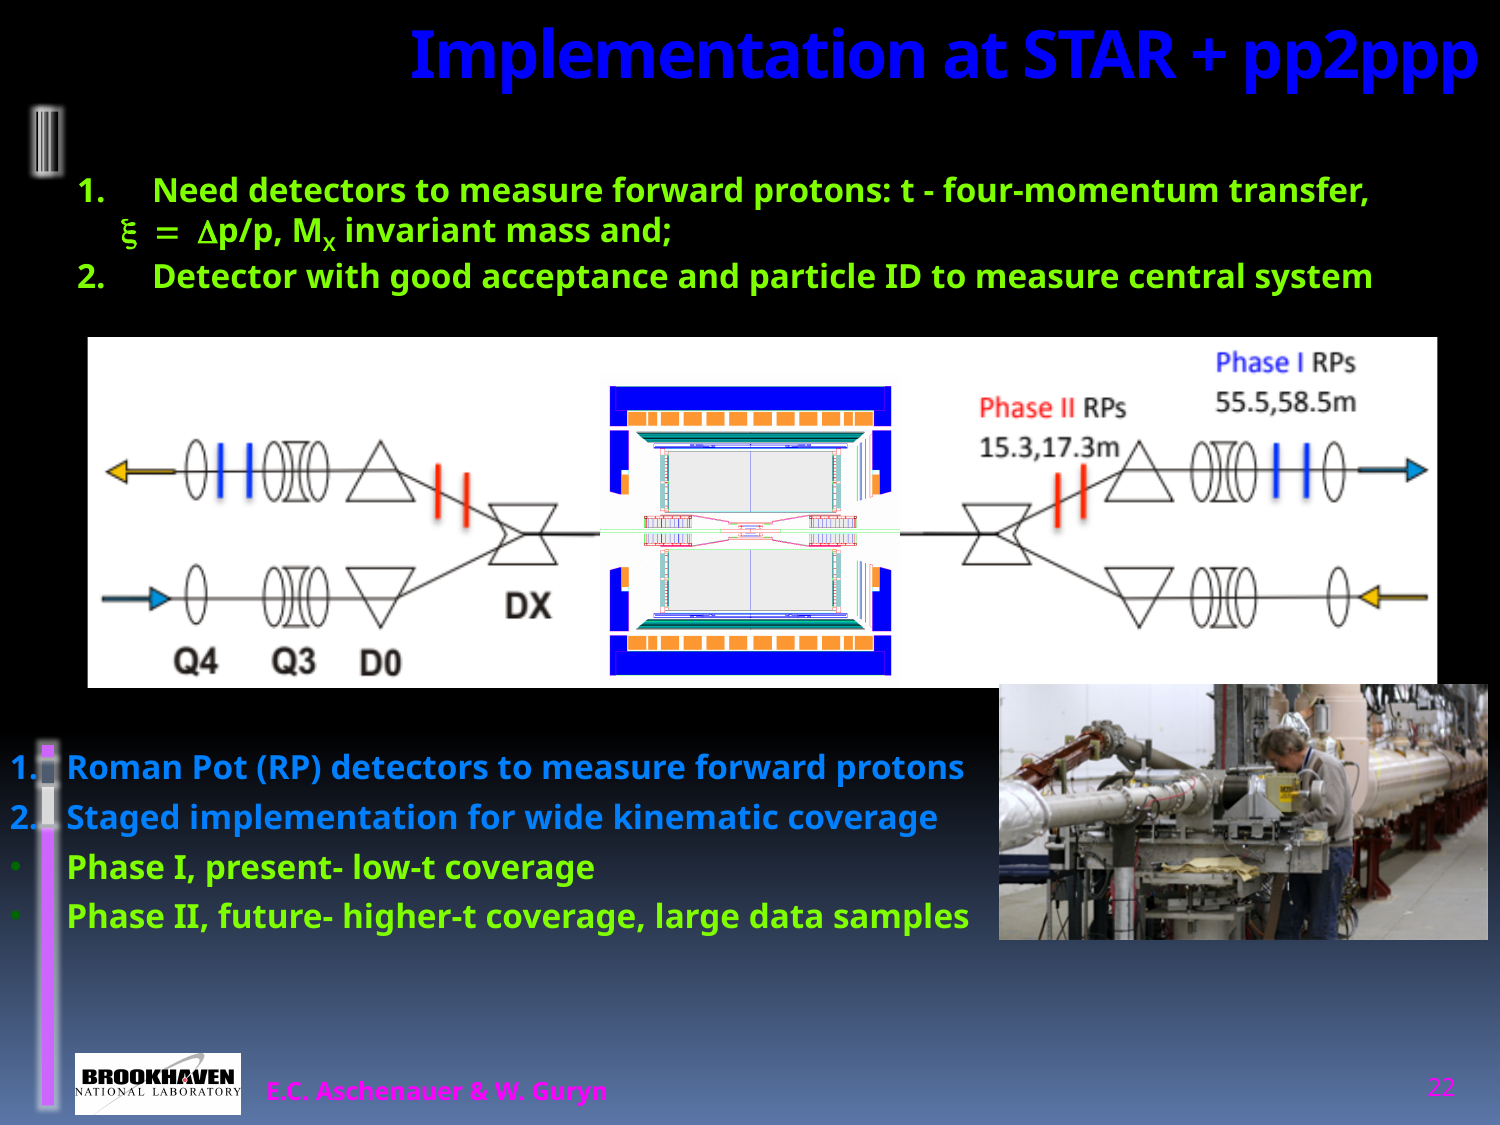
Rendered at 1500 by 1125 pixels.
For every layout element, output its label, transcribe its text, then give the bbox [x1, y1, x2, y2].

picture [999, 684, 1488, 940]
footer E.C. Aschenauer & W. Guryn [251, 1052, 1102, 1113]
text_box Roman Pot (RP) detectors to measure forward protons Staged implementation for wide kinematic coverage Phase I, present- low-t coverage Phase II, future- higher-t coverage, large data samples [4, 740, 1055, 982]
slide_number 22 [1412, 1052, 1488, 1113]
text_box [86, 337, 1438, 688]
title Implementation at STAR + pp2ppp [220, 4, 1496, 105]
text_box Need detectors to measure forward protons: t - four-momentum transfer, p/p, MX invariant mass and; Detector with good acceptance and particle ID to measure central system [62, 162, 1475, 303]
picture [75, 1053, 241, 1115]
